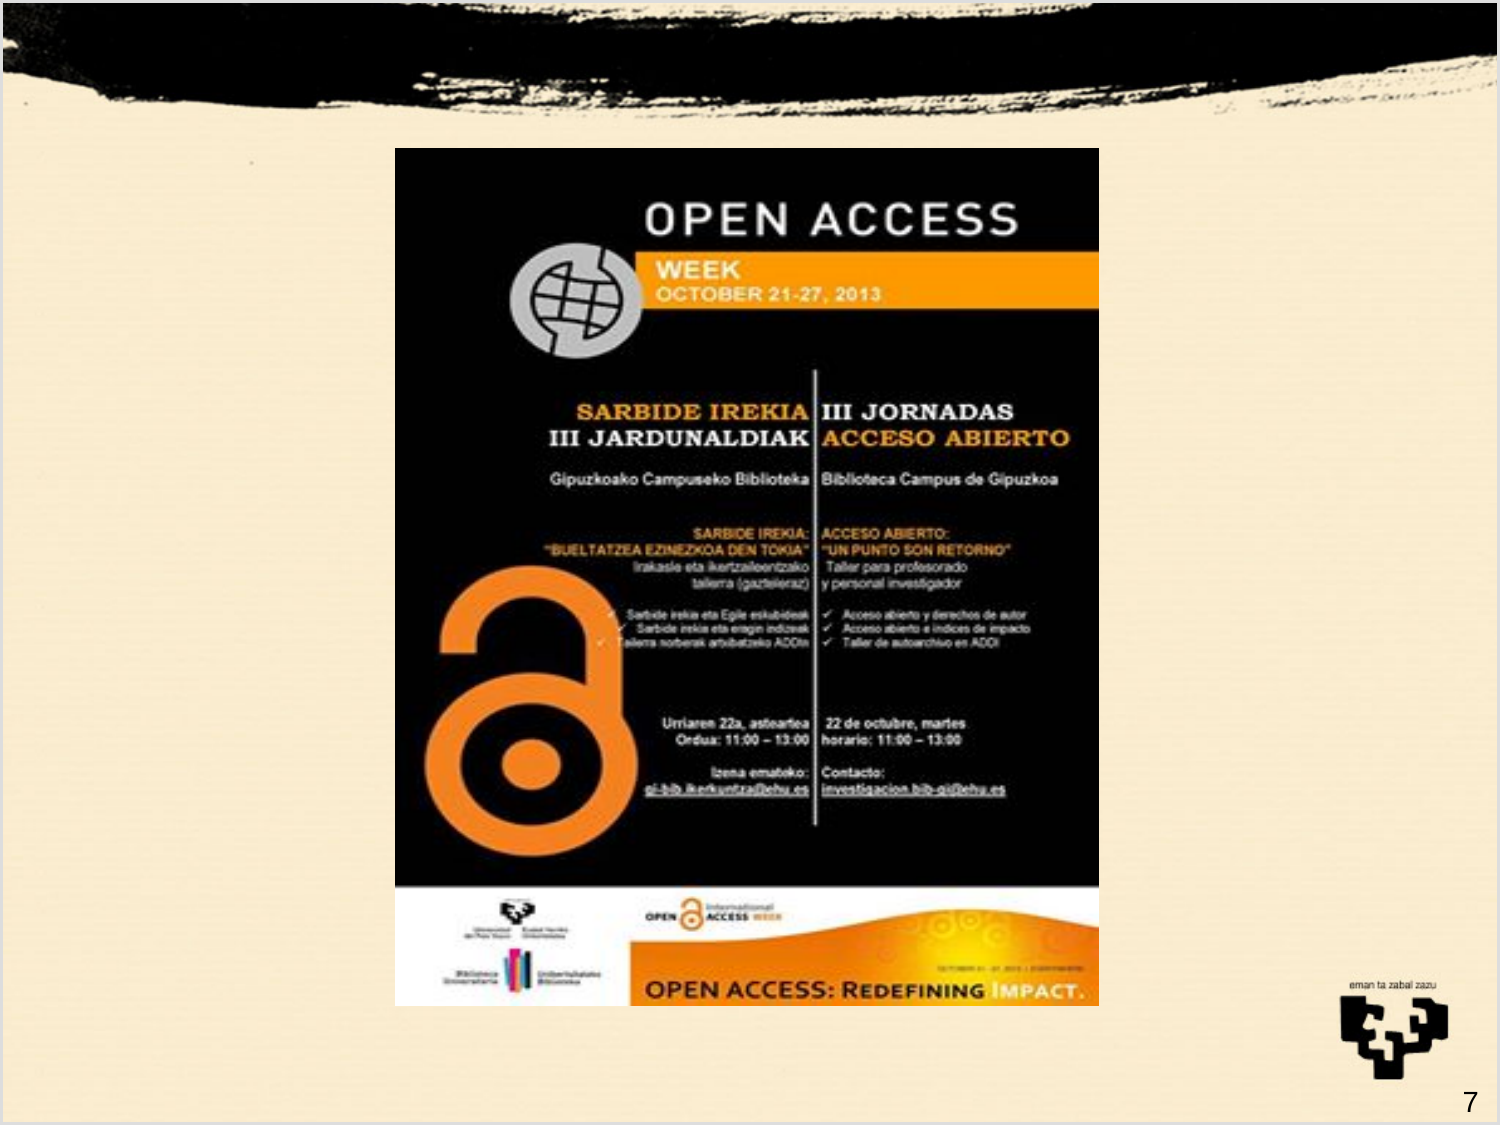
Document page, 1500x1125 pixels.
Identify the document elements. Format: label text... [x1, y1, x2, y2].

slide_number 7 [1422, 1082, 1495, 1118]
picture [3, 3, 1497, 1122]
